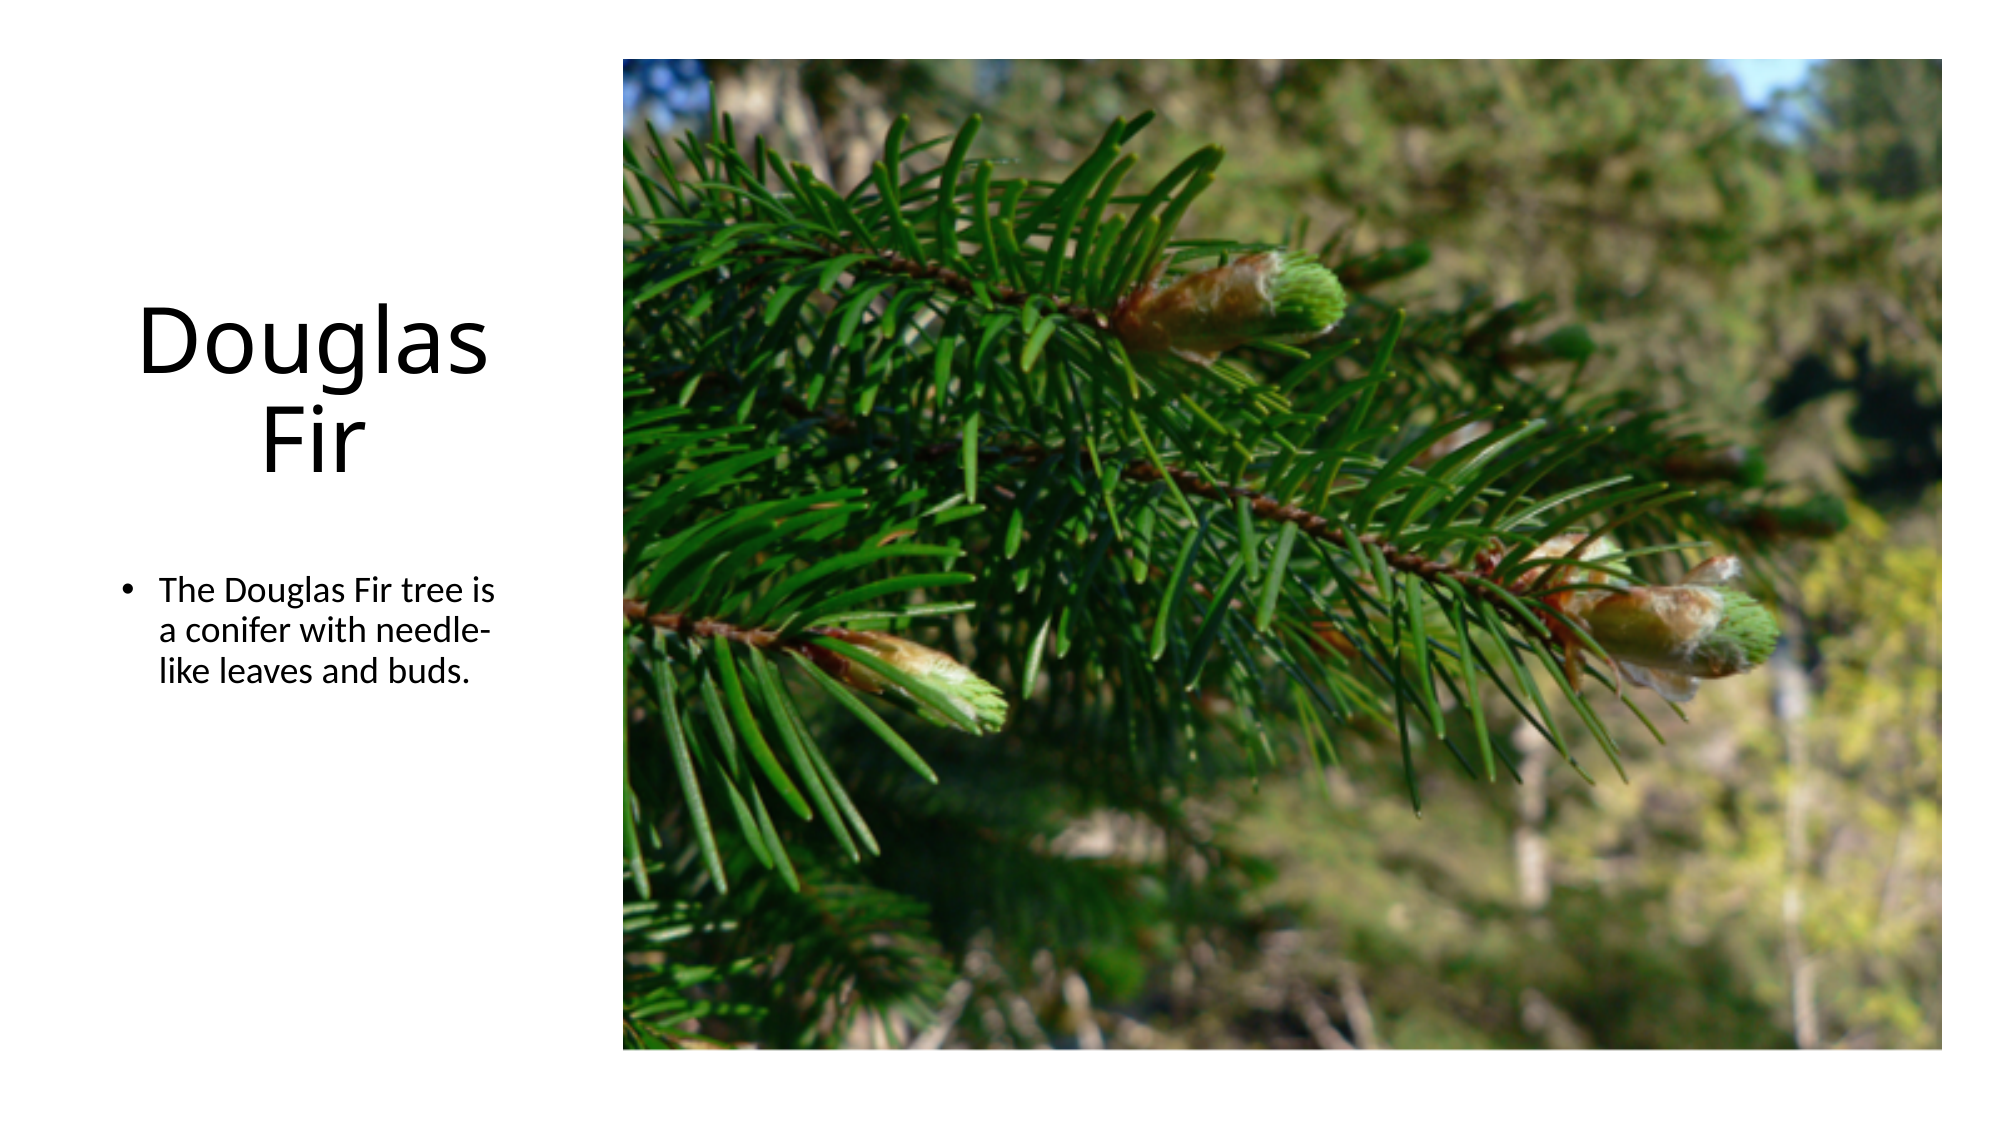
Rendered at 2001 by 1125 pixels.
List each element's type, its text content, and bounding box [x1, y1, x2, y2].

picture [623, 59, 1942, 1053]
list The Douglas Fir tree is a conifer with needle-like leaves and buds. [106, 562, 521, 719]
title Douglas Fir [90, 274, 536, 513]
